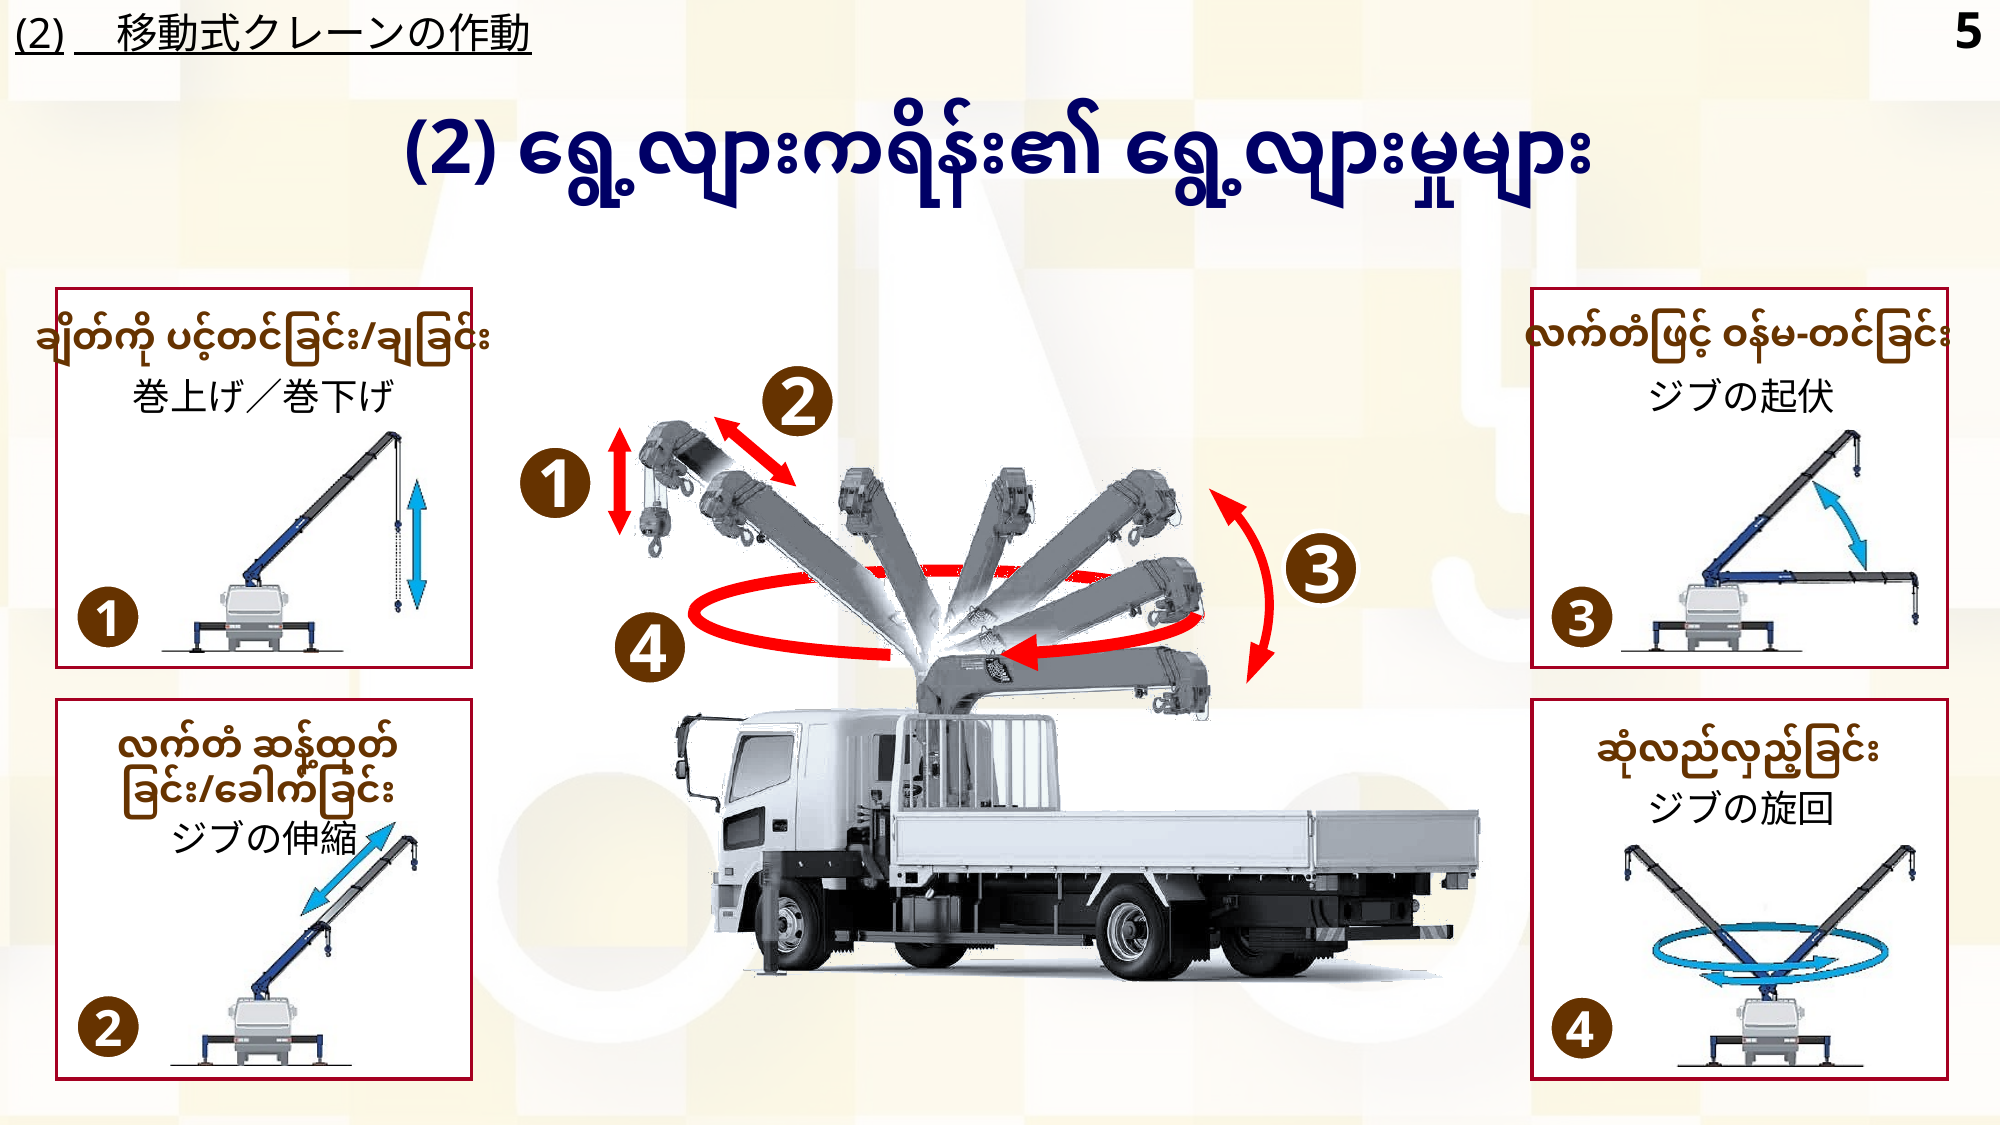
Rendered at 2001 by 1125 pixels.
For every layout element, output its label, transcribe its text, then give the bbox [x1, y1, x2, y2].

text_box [611, 608, 688, 685]
text_box [55, 365, 473, 669]
picture [1624, 844, 1916, 1067]
text_box ချိတ်ကို ပင့်တင်ခြင်း/ချခြင်း [20, 304, 507, 365]
text_box ジブの起伏 [1633, 365, 1851, 425]
text_box (2) 移動式クレーンの作動 [0, 6, 766, 65]
text_box [606, 424, 622, 538]
text_box [1531, 699, 1948, 1080]
picture [622, 396, 1511, 1001]
text_box ジブの旋回 [1632, 777, 1850, 838]
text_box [517, 442, 595, 521]
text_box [70, 988, 146, 1064]
text_box လက်တံဖြင့် ဝန်မ-တင်ခြင်း [1510, 301, 1968, 361]
text_box ဆုံလည်လှည့်ခြင်း [1581, 716, 1896, 777]
picture [161, 431, 428, 653]
text_box လက်တံ ဆန့်ထုတ်ခြင်း/ခေါက်ခြင်း [45, 712, 472, 818]
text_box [1544, 578, 1620, 654]
text_box 巻上げ／巻下げ [117, 365, 410, 425]
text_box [70, 578, 146, 654]
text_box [759, 360, 836, 439]
slide_number 4 [1548, 2, 1999, 63]
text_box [1283, 529, 1361, 606]
picture [170, 821, 418, 1066]
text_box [1542, 990, 1618, 1065]
text_box [1531, 288, 1948, 301]
text_box [1531, 361, 1948, 669]
text_box [55, 288, 473, 304]
picture [1621, 429, 1920, 653]
text_box (2) ရွေ့လျားကရိန်း၏ ‌ရွေ့လျားမှုများ [18, 91, 1982, 208]
text_box [55, 699, 473, 1080]
text_box ジブの伸縮 [155, 807, 373, 868]
